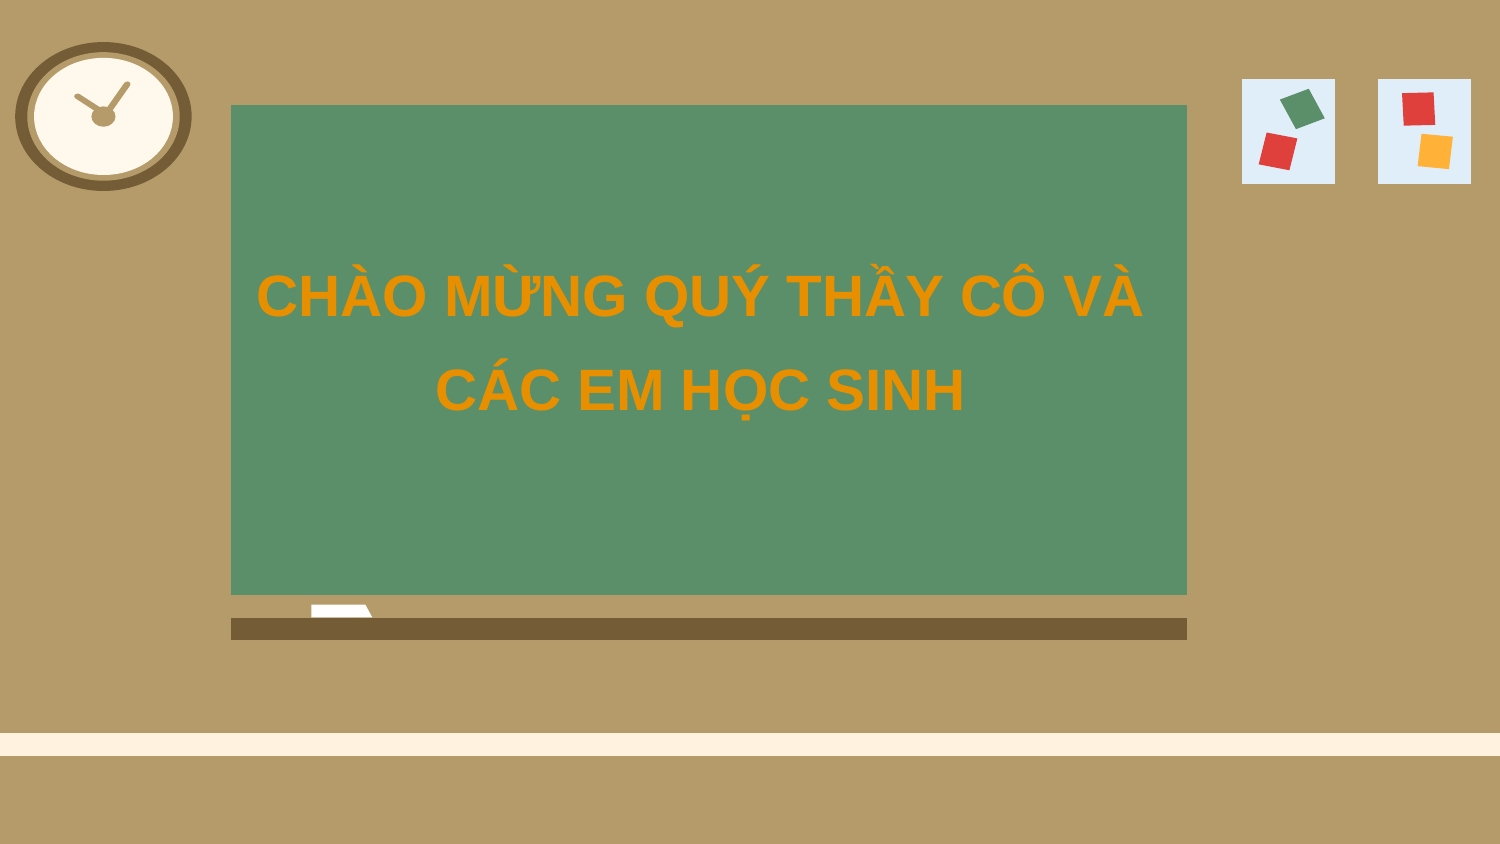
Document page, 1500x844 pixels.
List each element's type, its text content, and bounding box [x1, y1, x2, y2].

text_box CHÀO MỪNG QUÝ THẦY CÔ VÀ CÁC EM HỌC SINH [216, 226, 1185, 430]
